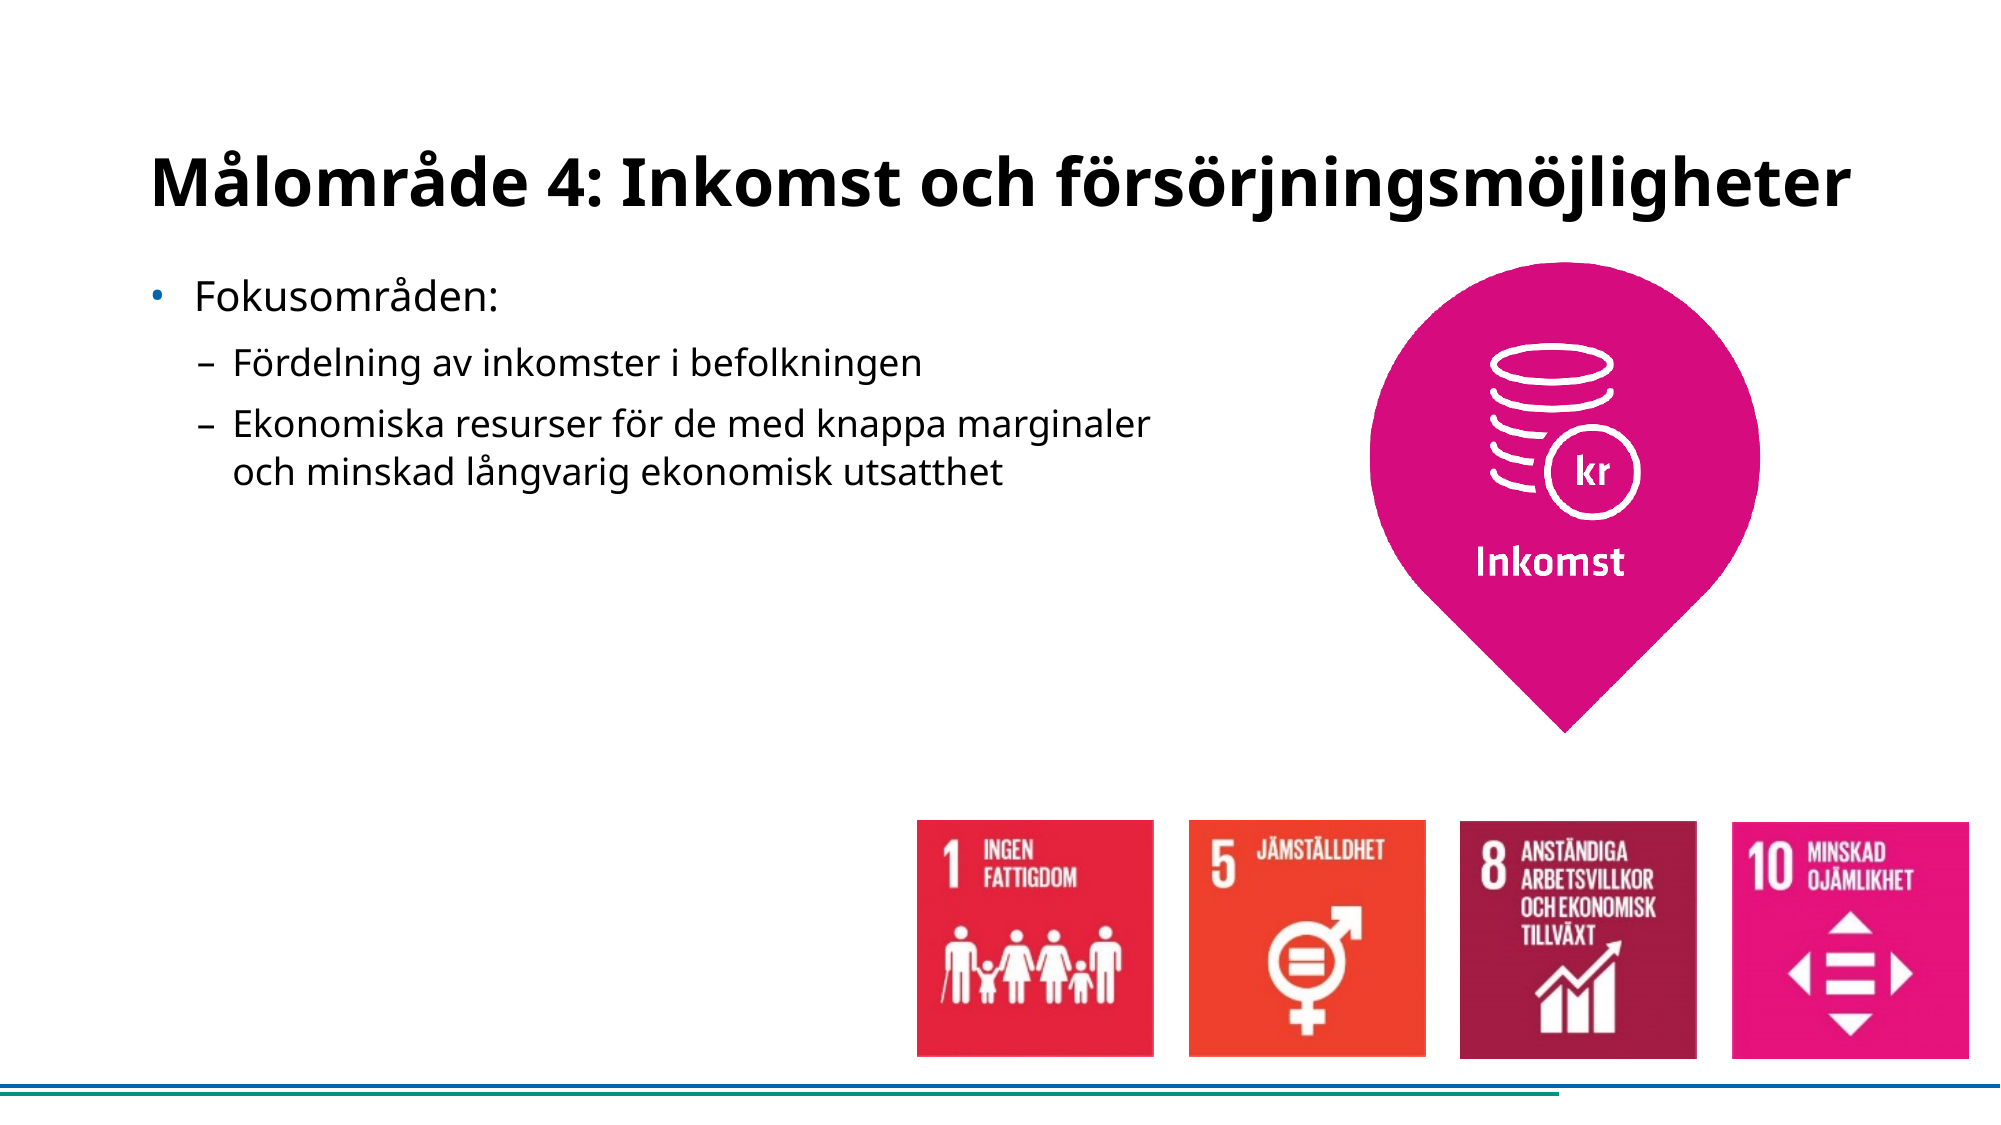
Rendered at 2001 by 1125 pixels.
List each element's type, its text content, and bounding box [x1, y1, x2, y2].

picture [1188, 820, 1426, 1057]
list Fokusområden: Fördelning av inkomster i befolkningen Ekonomiska resurser för de med knappa marginaler och minskad långvarig ekonomisk utsatthet [149, 267, 1225, 918]
title Målområde 4: Inkomst och försörjningsmöjligheter [149, 66, 1886, 220]
picture [1262, 196, 1866, 799]
picture [916, 820, 1154, 1057]
picture [1460, 821, 1698, 1059]
picture [1732, 822, 1969, 1059]
